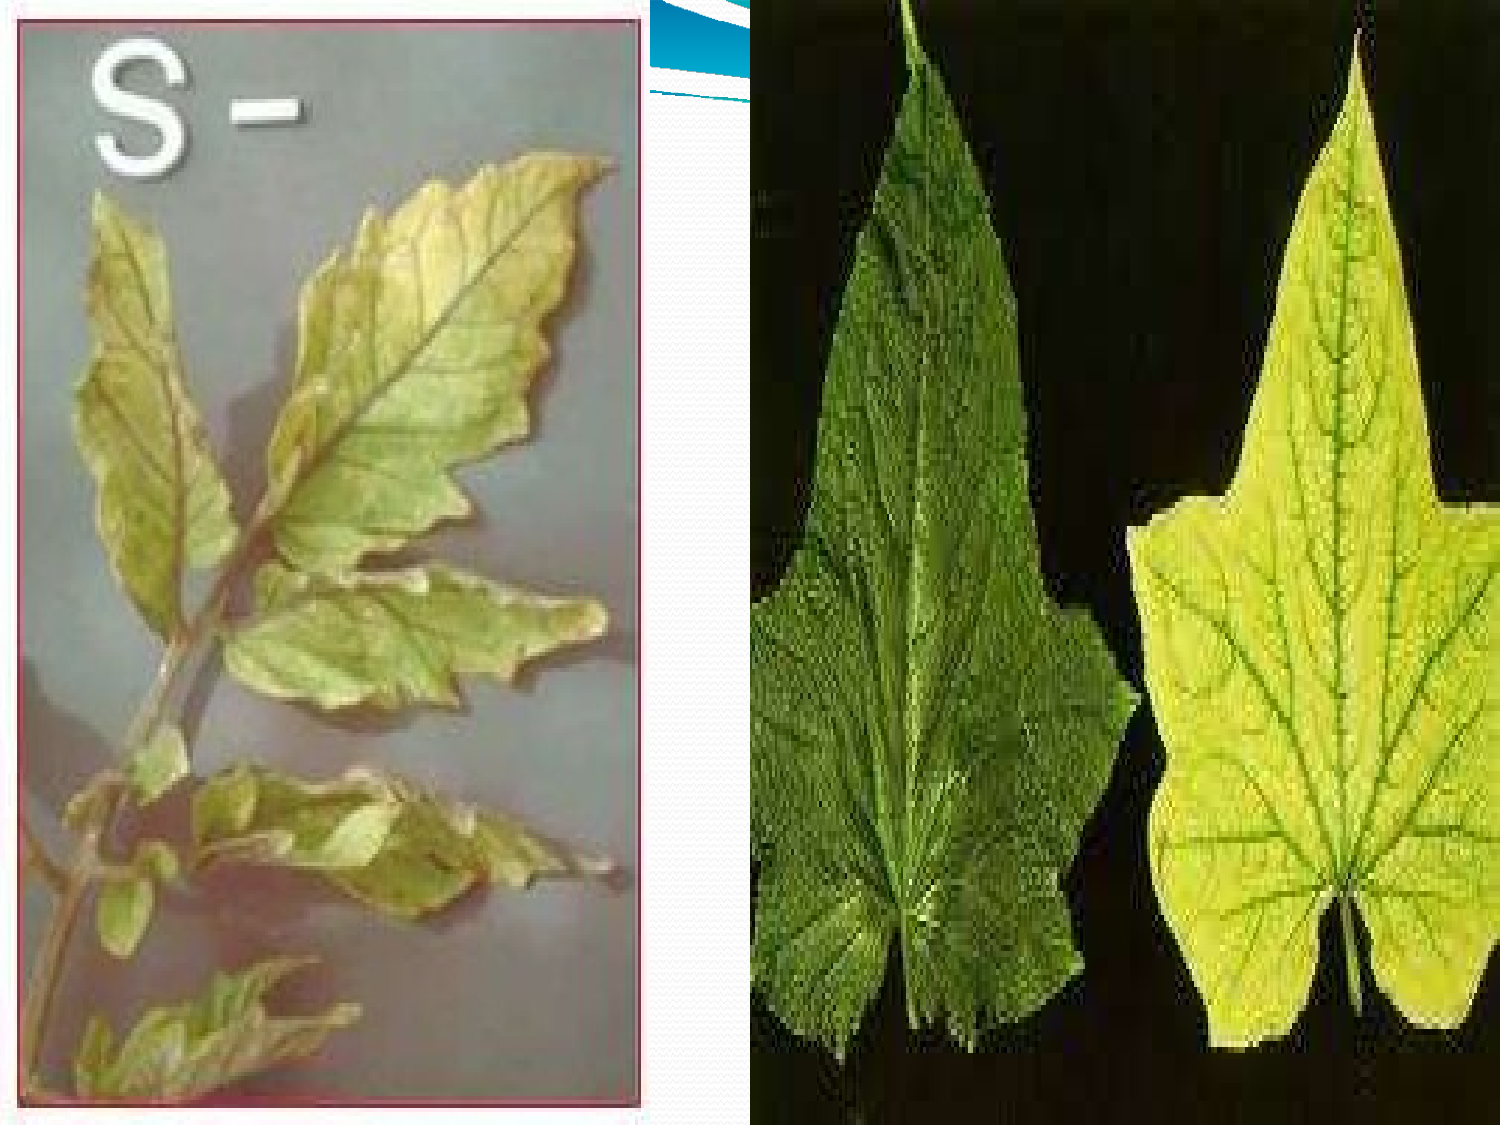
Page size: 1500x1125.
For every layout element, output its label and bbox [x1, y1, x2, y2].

text_box [0, 0, 1500, 1125]
